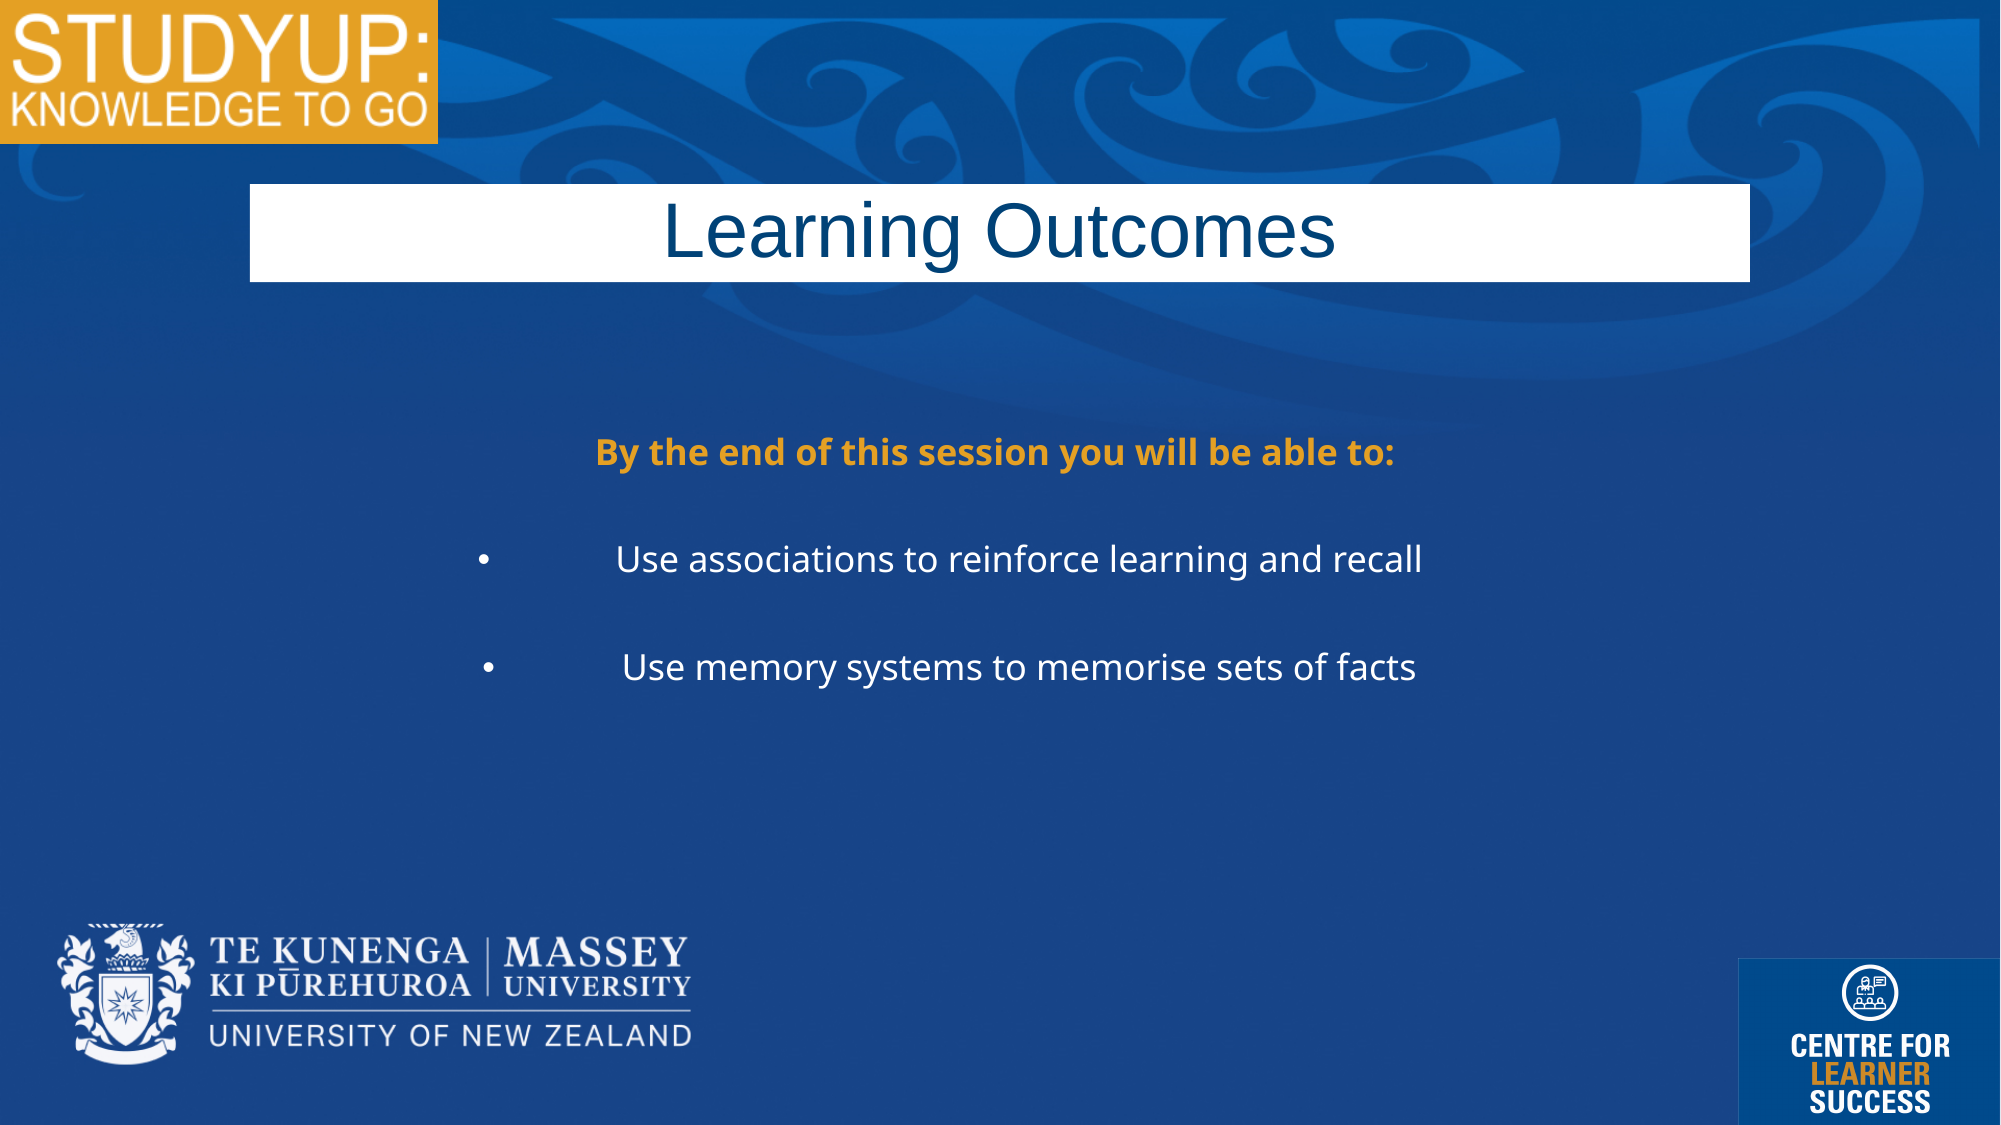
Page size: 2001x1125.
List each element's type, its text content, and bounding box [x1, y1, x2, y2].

title Learning Outcomes [249, 184, 1750, 283]
picture [0, 0, 2001, 1125]
subtitle By the end of this session you will be able to: Use associations to reinforce learning and recall Use memory systems to memorise sets of facts [249, 426, 1750, 699]
